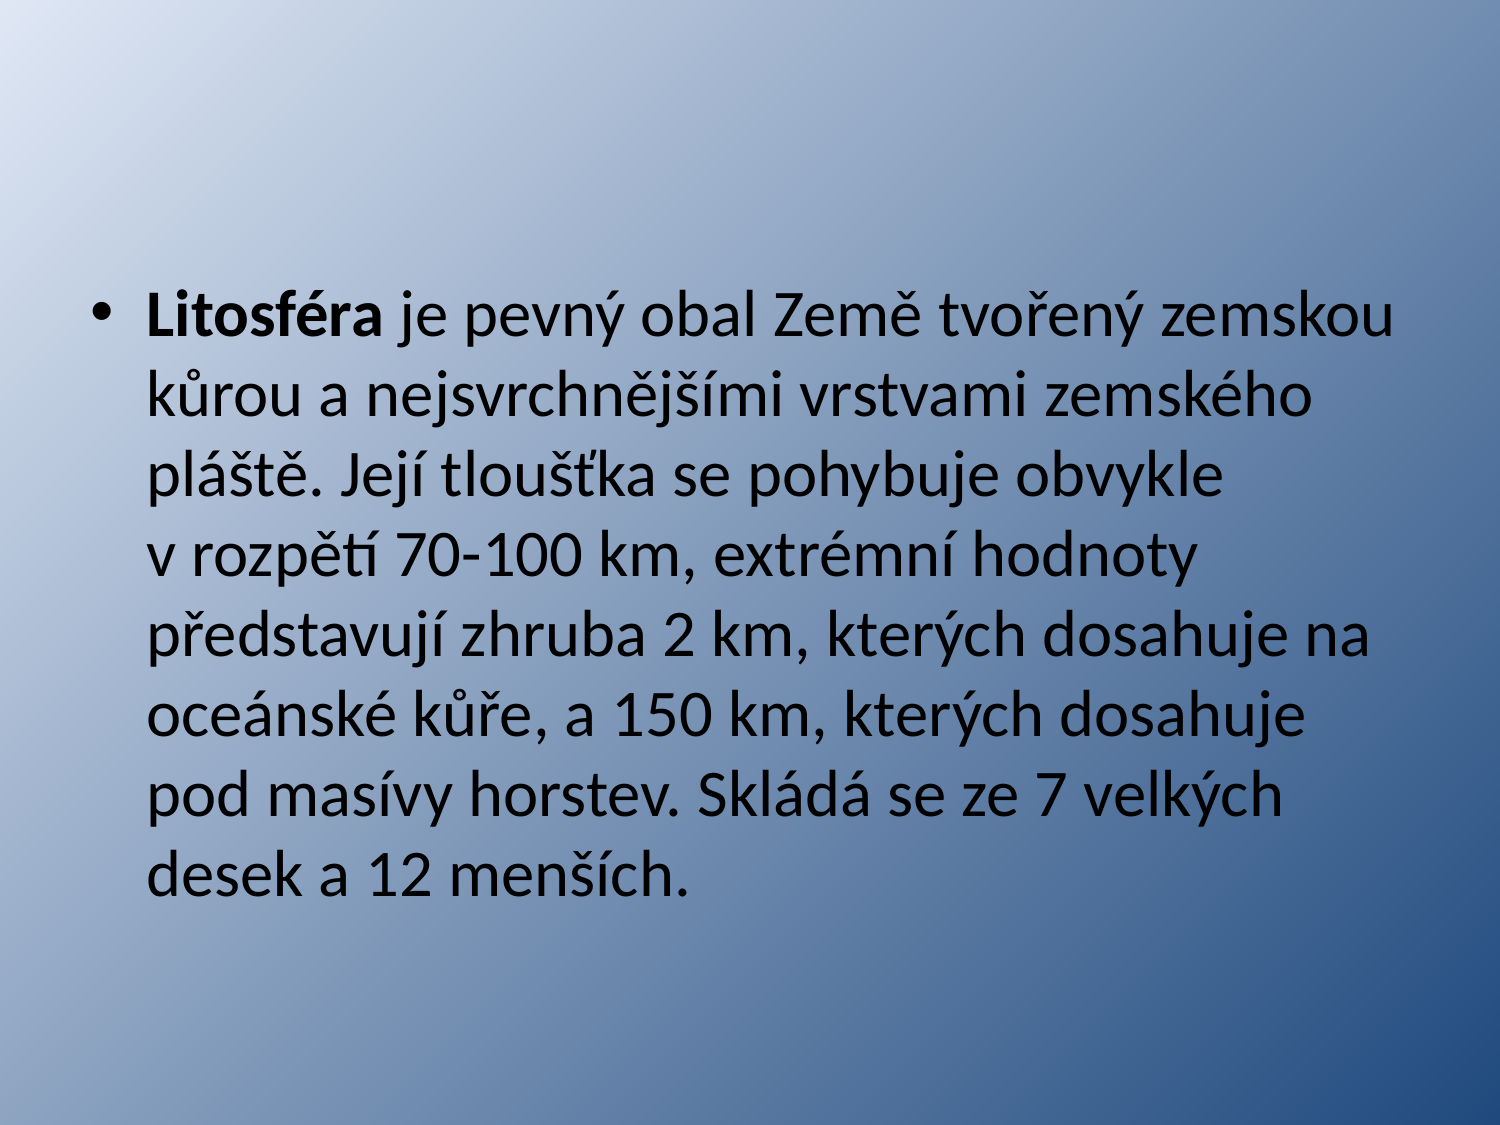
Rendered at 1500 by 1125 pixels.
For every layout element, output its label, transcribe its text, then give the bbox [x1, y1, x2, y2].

list Litosféra je pevný obal Země tvořený zemskou kůrou a nejsvrchnějšími vrstvami zemského pláště. Její tloušťka se pohybuje obvykle v rozpětí 70-100 km, extrémní hodnoty představují zhruba 2 km, kterých dosahuje na oceánské kůře, a 150 km, kterých dosahuje pod masívy horstev. Skládá se ze 7 velkých desek a 12 menších. [75, 262, 1425, 1005]
